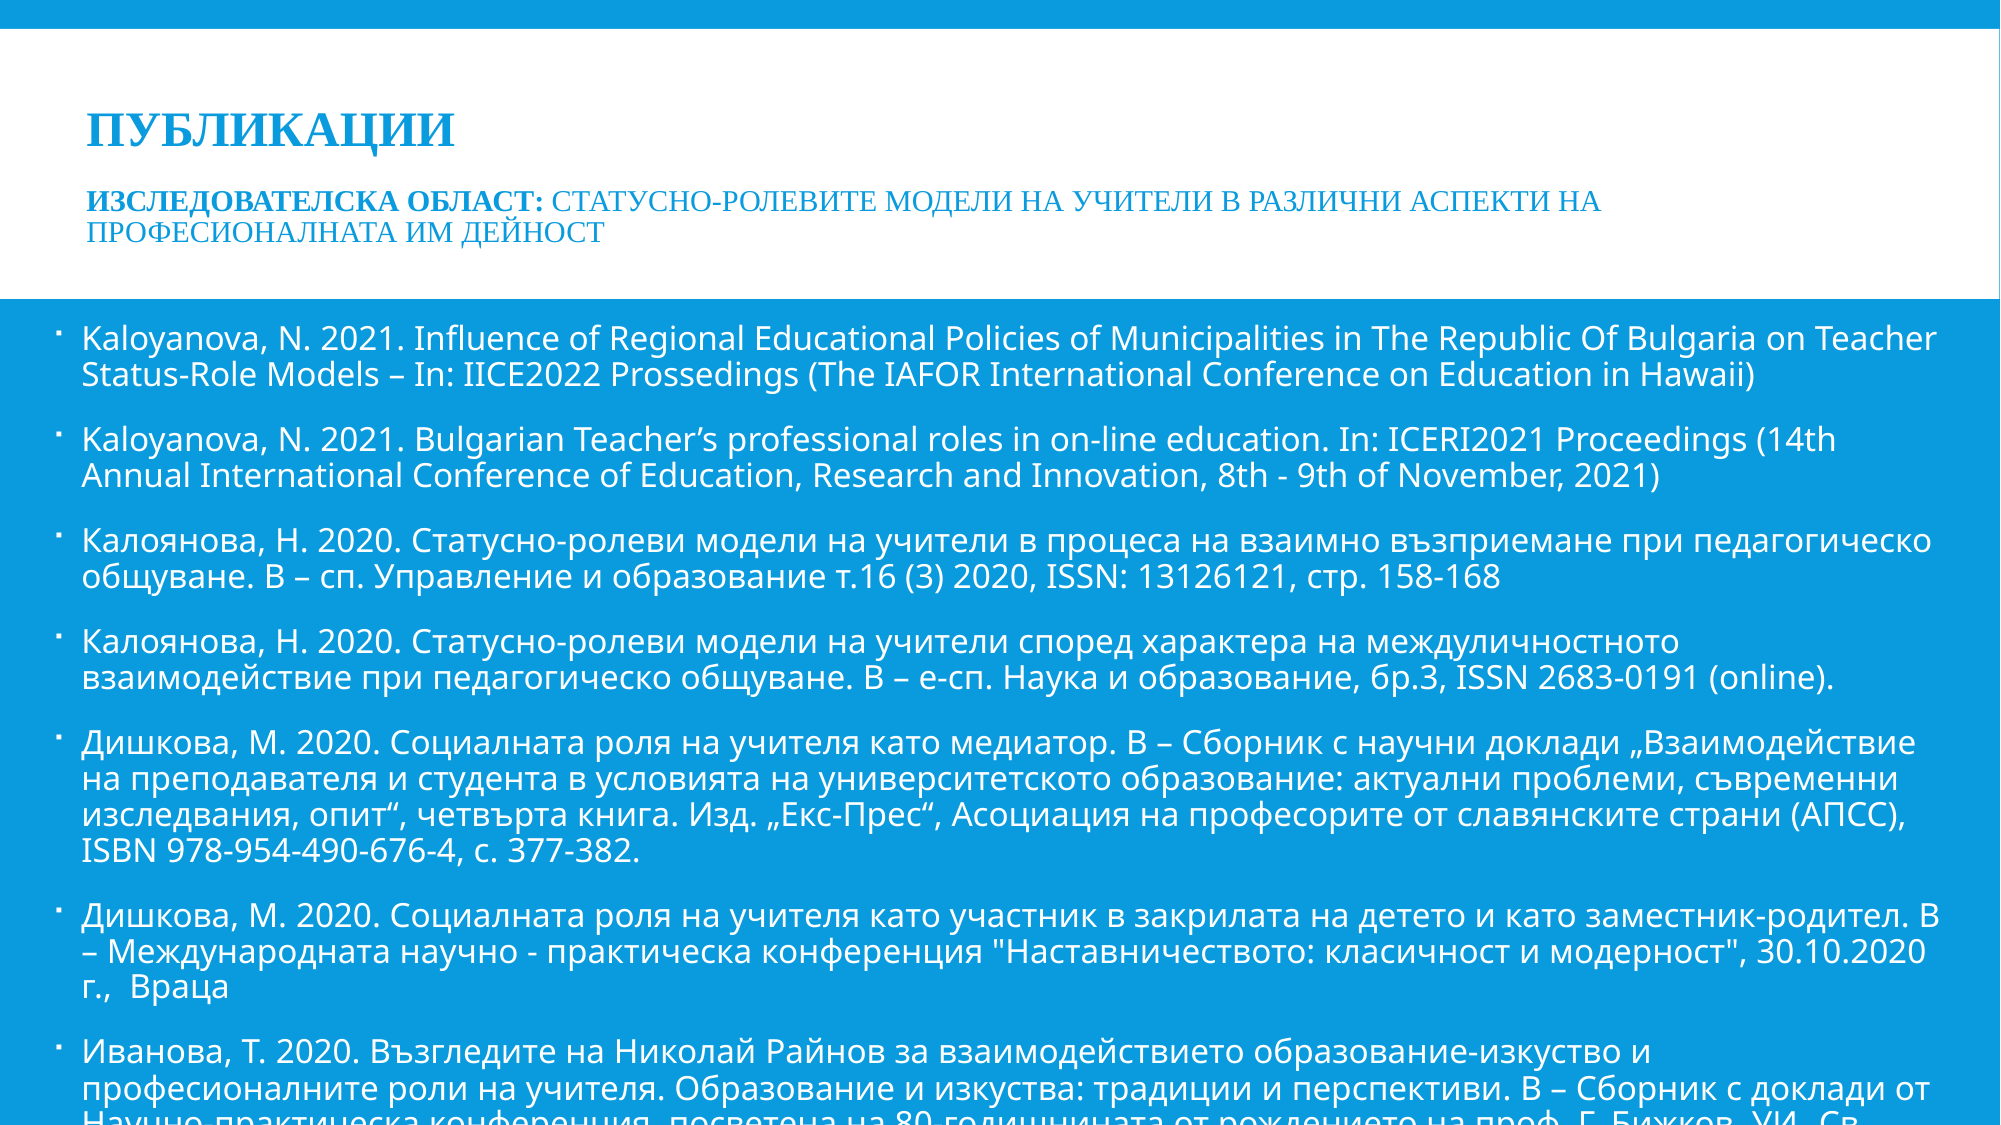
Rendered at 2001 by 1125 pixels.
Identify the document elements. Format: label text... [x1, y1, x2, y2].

picture [837, 1090, 851, 1099]
picture [677, 1090, 697, 1100]
picture [169, 1090, 183, 1100]
picture [1305, 1117, 1318, 1125]
picture [728, 1090, 738, 1100]
picture [125, 1090, 140, 1100]
picture [513, 1117, 527, 1125]
picture [305, 1090, 320, 1099]
picture [799, 1090, 813, 1099]
picture [110, 1090, 120, 1100]
picture [266, 1090, 279, 1100]
picture [984, 1118, 993, 1125]
picture [186, 1117, 201, 1125]
picture [602, 1090, 617, 1100]
picture [898, 1112, 910, 1125]
picture [634, 1118, 647, 1125]
picture [1868, 1090, 1876, 1099]
picture [1465, 1090, 1479, 1099]
list Kaloyanova, N. 2021. Influence оf Regional Educational Policies оf Municipalities in The Republic Of Bulgariа on Teacher Status-Role Models – In: IICE2022 Prossedings (The IAFOR International Conference on Education in Hawaii) Kaloyanova, N. 2021. Bulgarian Teacher’s professional roles in on-line education. In: ICERI2021 Proceedings (14th Аnnual International Conference of Education, Research and Innovation, 8th - 9th of November, 2021) Калоянова, Н. 2020. Статусно-ролеви модели на учители в процеса на взаимно възприемане при педагогическо общуване. В – сп. Управление и образование т.16 (3) 2020, ISSN: 13126121, стр. 158-168 Калоянова, Н. 2020. Статусно-ролеви модели на учители според характера на междуличностното взаимодействие при педагогическо общуване. В – е-сп. Наука и образование, бр.3, ISSN 2683-0191 (online). Дишкова, М. 2020. Социалната роля на учителя като медиатор. В – Сборник с научни доклади „Взаимодействие на преподавателя и студента в условията на университетското образование: актуални проблеми, съвременни изследвания, опит“, четвърта книга. Изд. „Екс-Прес“, Асоциация на професорите от славянските страни (АПСС), ISBN 978-954-490-676-4, с. 377-382. Дишкова, М. 2020. Социалната роля на учителя като участник в закрилата на детето и като заместник-родител. В – Международната научно - практическа конференция "Наставничеството: класичност и модерност", 30.10.2020 г., Враца Иванова, Т. 2020. Възгледите на Николай Райнов за взаимодействието образование-изкуство и професионалните роли на учителя. Образование и изкуства: традиции и перспективи. В – Сборник с доклади от Научно-практическа конференция, посветена на 80-годишнината от рождението на проф. Г. Бижков. УИ „Св. Климент Охридски“, С., 2020, ISBN: 978-954-07-5061-3. С. 1069-1073. [36, 314, 1964, 1090]
picture [872, 1117, 883, 1125]
picture [751, 1117, 761, 1125]
picture [672, 1118, 686, 1125]
picture [817, 1091, 826, 1100]
picture [406, 1117, 417, 1125]
picture [703, 1090, 718, 1100]
picture [990, 1090, 1002, 1107]
picture [352, 1117, 365, 1125]
picture [362, 1090, 377, 1100]
picture [1008, 1090, 1020, 1100]
picture [1176, 1117, 1191, 1125]
picture [1131, 1118, 1145, 1125]
picture [858, 1090, 863, 1099]
picture [1235, 1090, 1241, 1099]
picture [85, 1112, 102, 1125]
picture [326, 1090, 334, 1099]
picture [1265, 1090, 1270, 1099]
picture [1192, 1090, 1209, 1106]
picture [879, 1090, 893, 1100]
picture [395, 1090, 405, 1100]
picture [500, 1091, 509, 1100]
picture [1504, 1117, 1513, 1125]
picture [1059, 1090, 1072, 1100]
picture [150, 1090, 164, 1107]
picture [370, 1117, 382, 1125]
picture [1194, 1118, 1208, 1125]
picture [1149, 1090, 1166, 1106]
picture [1354, 1118, 1360, 1125]
picture [1008, 1118, 1015, 1125]
picture [822, 1090, 830, 1099]
picture [1657, 1118, 1666, 1125]
picture [1843, 1118, 1856, 1125]
picture [1829, 1091, 1837, 1100]
picture [1117, 1090, 1127, 1100]
picture [764, 1118, 778, 1125]
picture [1833, 1090, 1842, 1099]
picture [225, 1090, 240, 1100]
picture [1112, 1090, 1116, 1107]
picture [217, 1118, 231, 1125]
picture [319, 1118, 325, 1125]
picture [283, 1090, 289, 1100]
picture [481, 1090, 495, 1099]
picture [448, 1117, 463, 1125]
picture [1821, 1111, 1837, 1125]
picture [1444, 1090, 1450, 1099]
picture [641, 1090, 653, 1099]
picture [1136, 1090, 1145, 1099]
picture [1728, 1090, 1740, 1100]
picture [1132, 1091, 1140, 1100]
picture [553, 1117, 566, 1125]
picture [1391, 1090, 1405, 1100]
picture [824, 1117, 834, 1125]
picture [1241, 1117, 1256, 1125]
picture [957, 1092, 969, 1100]
picture [1752, 1090, 1769, 1106]
picture [105, 1090, 109, 1107]
picture [1383, 1118, 1397, 1125]
picture [1697, 1117, 1712, 1125]
picture [1334, 1090, 1338, 1107]
picture [1703, 1090, 1714, 1099]
picture [410, 1090, 425, 1100]
picture [1410, 1090, 1422, 1099]
picture [1539, 1110, 1557, 1125]
picture [729, 1118, 742, 1125]
picture [567, 1090, 573, 1099]
picture [1478, 1118, 1492, 1125]
picture [538, 1117, 547, 1125]
picture [1315, 1090, 1329, 1100]
picture [1599, 1090, 1614, 1100]
picture [1289, 1118, 1298, 1125]
picture [1484, 1090, 1492, 1099]
picture [1764, 1112, 1771, 1125]
picture [916, 1112, 931, 1125]
picture [975, 1090, 983, 1099]
picture [429, 1090, 435, 1100]
picture [692, 1117, 707, 1125]
picture [1808, 1090, 1814, 1100]
picture [1897, 1090, 1912, 1100]
picture [1615, 1112, 1628, 1125]
picture [1117, 1117, 1127, 1125]
picture [620, 1090, 626, 1100]
picture [1579, 1090, 1594, 1100]
picture [205, 1090, 211, 1099]
picture [1519, 1117, 1534, 1125]
picture [293, 1118, 306, 1125]
picture [1226, 1117, 1236, 1125]
picture [505, 1090, 514, 1099]
picture [743, 1090, 756, 1100]
picture [1793, 1090, 1805, 1099]
picture [781, 1118, 795, 1125]
picture [1400, 1117, 1415, 1125]
picture [1452, 1117, 1463, 1125]
picture [1354, 1090, 1366, 1100]
picture [712, 1117, 723, 1125]
picture [243, 1117, 253, 1125]
picture [1846, 1090, 1863, 1106]
picture [960, 1117, 975, 1125]
picture [1619, 1090, 1634, 1100]
picture [778, 1090, 793, 1100]
picture [1151, 1117, 1161, 1125]
picture [1772, 1090, 1788, 1100]
picture [1524, 1090, 1539, 1099]
picture [260, 1117, 271, 1125]
picture [947, 1118, 956, 1125]
picture [527, 1090, 539, 1107]
picture [1682, 1090, 1688, 1099]
picture [246, 1090, 260, 1099]
picture [1171, 1090, 1176, 1099]
picture [490, 1110, 508, 1125]
picture [761, 1092, 773, 1100]
picture [937, 1090, 945, 1099]
picture [1640, 1090, 1644, 1107]
picture [907, 1090, 915, 1099]
picture [1643, 1118, 1649, 1125]
picture [1660, 1090, 1675, 1099]
picture [1753, 1112, 1761, 1125]
picture [111, 1117, 121, 1125]
title публикации Изследователска област: статусно-ролевите модели на учители в различни аспекти на професионалната им дейност [71, 46, 1915, 295]
picture [1645, 1090, 1655, 1100]
picture [1041, 1090, 1055, 1099]
picture [1582, 1112, 1594, 1125]
picture [1339, 1090, 1349, 1100]
picture [188, 1090, 199, 1100]
picture [1370, 1117, 1380, 1125]
picture [1718, 1118, 1731, 1125]
picture [450, 1090, 458, 1099]
picture [1784, 1112, 1794, 1125]
picture [1213, 1090, 1221, 1099]
